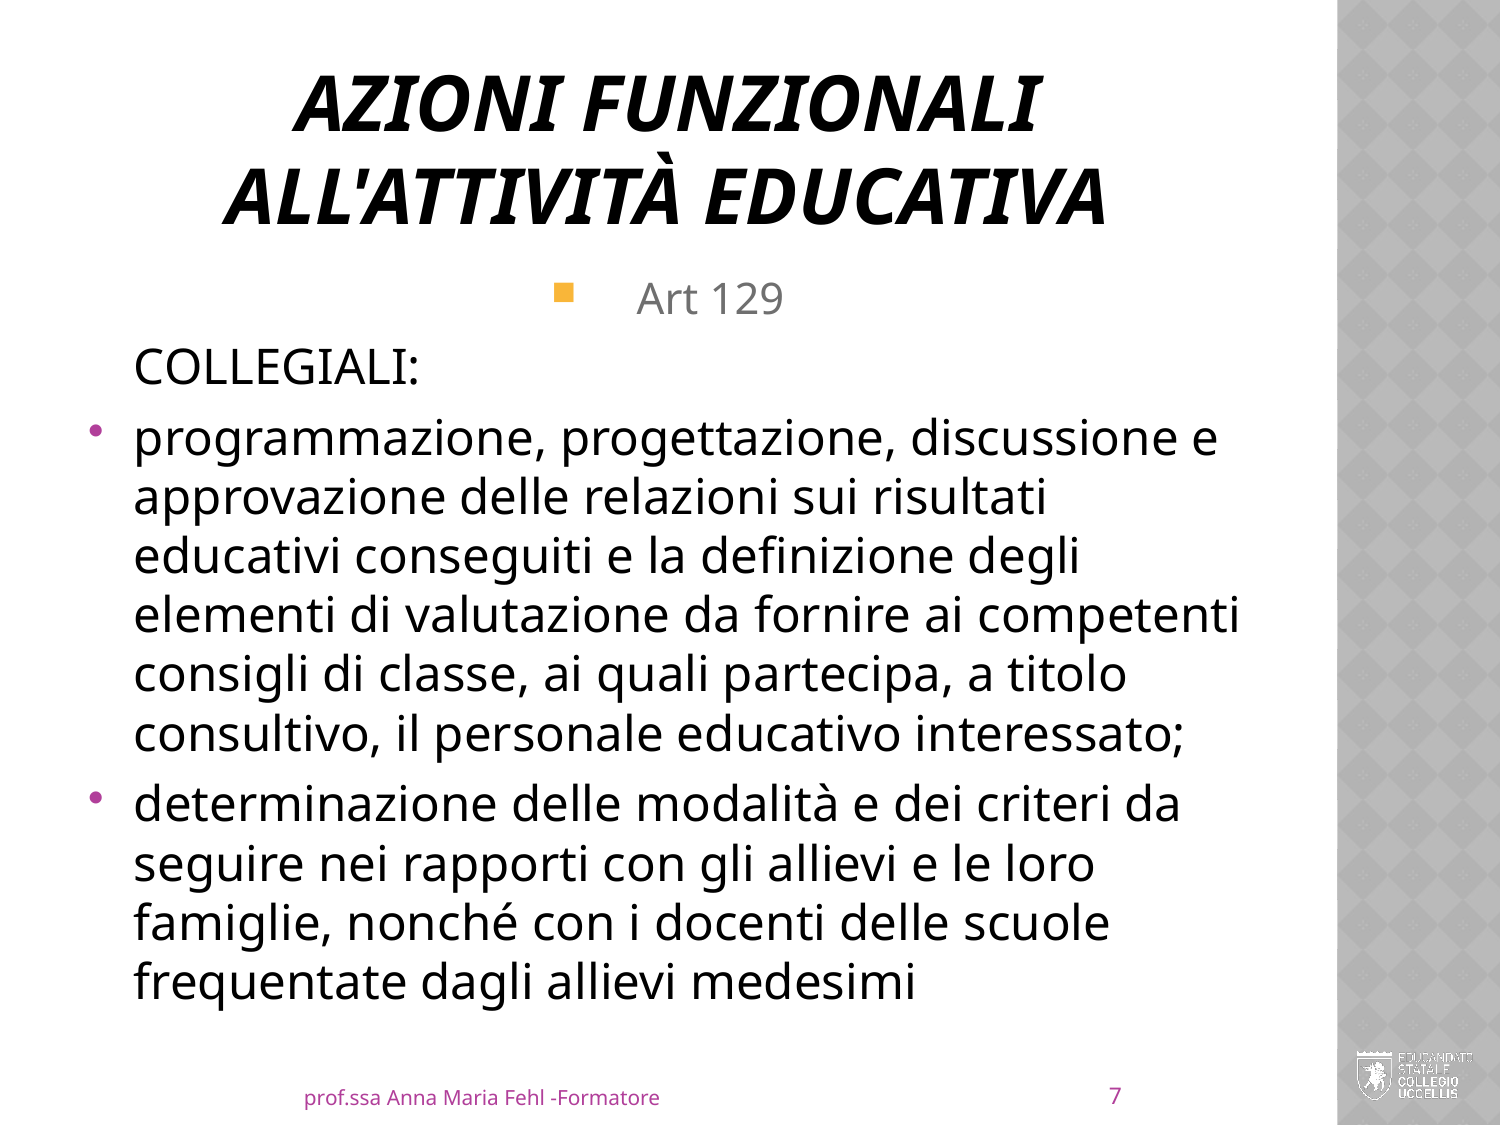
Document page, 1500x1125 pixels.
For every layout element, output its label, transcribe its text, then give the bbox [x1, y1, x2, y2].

footer prof.ssa Anna Maria Fehl -Formatore [75, 1075, 675, 1114]
picture [1356, 1050, 1473, 1101]
slide_number 7 [1025, 1075, 1122, 1113]
list Art 129 collegiali: programmazione, progettazione, discussione e approvazione delle relazioni sui risultati educativi conseguiti e la definizione degli elementi di valutazione da fornire ai competenti consigli di classe, ai quali partecipa, a titolo consultivo, il personale educativo interessato; determinazione delle modalità e dei criteri da seguire nei rapporti con gli allievi e le loro famiglie, nonché con i docenti delle scuole frequentate dagli allievi medesimi [75, 264, 1263, 1059]
title Azioni funzionali all'attività educativa [75, 52, 1263, 240]
